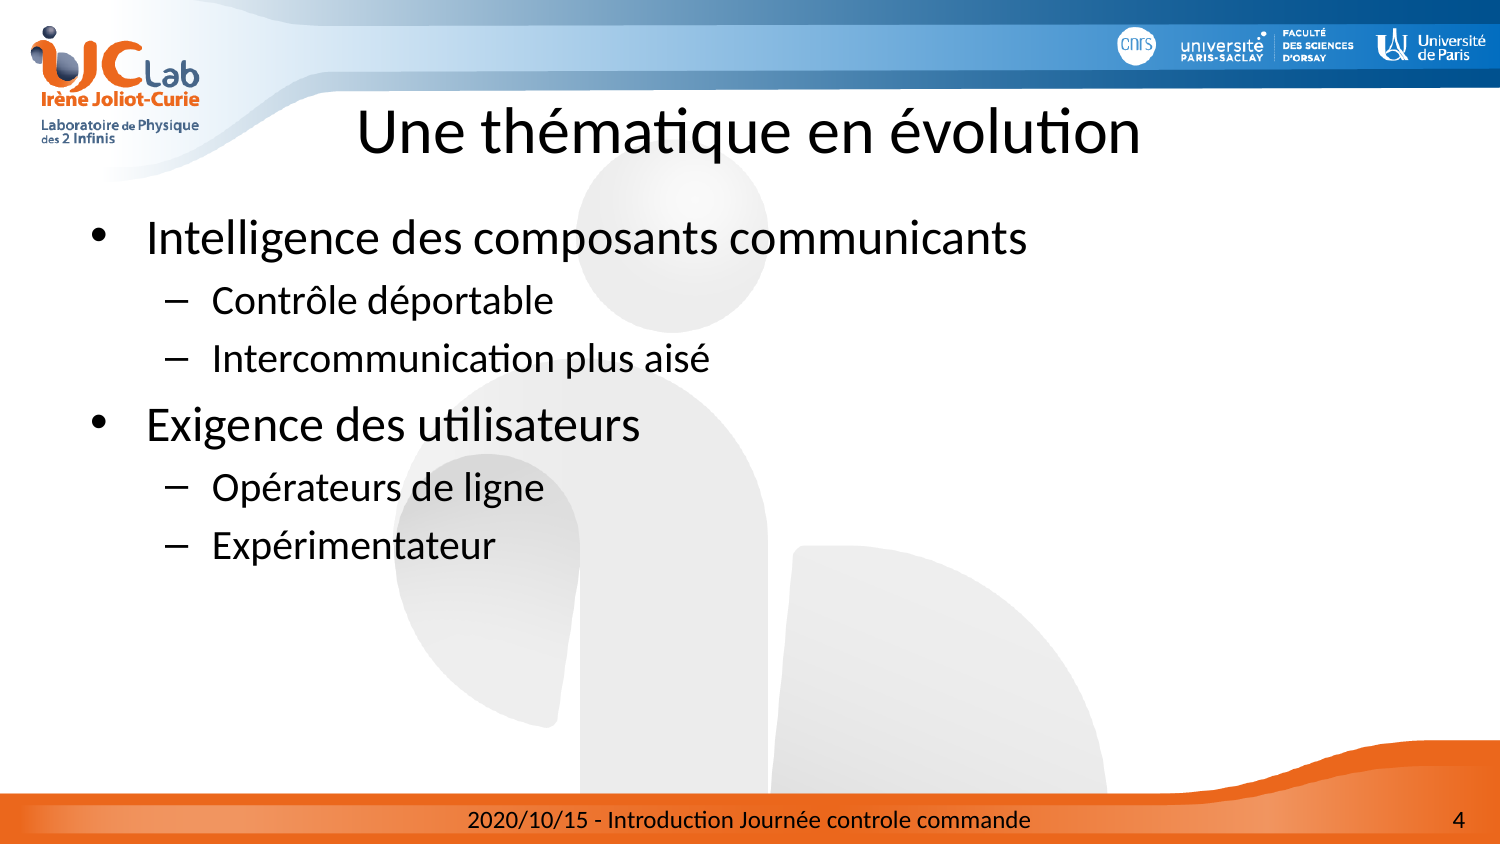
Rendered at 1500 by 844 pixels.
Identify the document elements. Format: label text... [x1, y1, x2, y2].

slide_number 4 [1259, 796, 1481, 841]
title Une thématique en évolution [75, 80, 1425, 175]
list Intelligence des composants communicants Contrôle déportable Intercommunication plus aisé Exigence des utilisateurs Opérateurs de ligne Expérimentateur [75, 196, 1425, 754]
picture [0, 0, 1500, 844]
footer 2020/10/15 - Introduction Journée controle commande [437, 796, 1063, 841]
